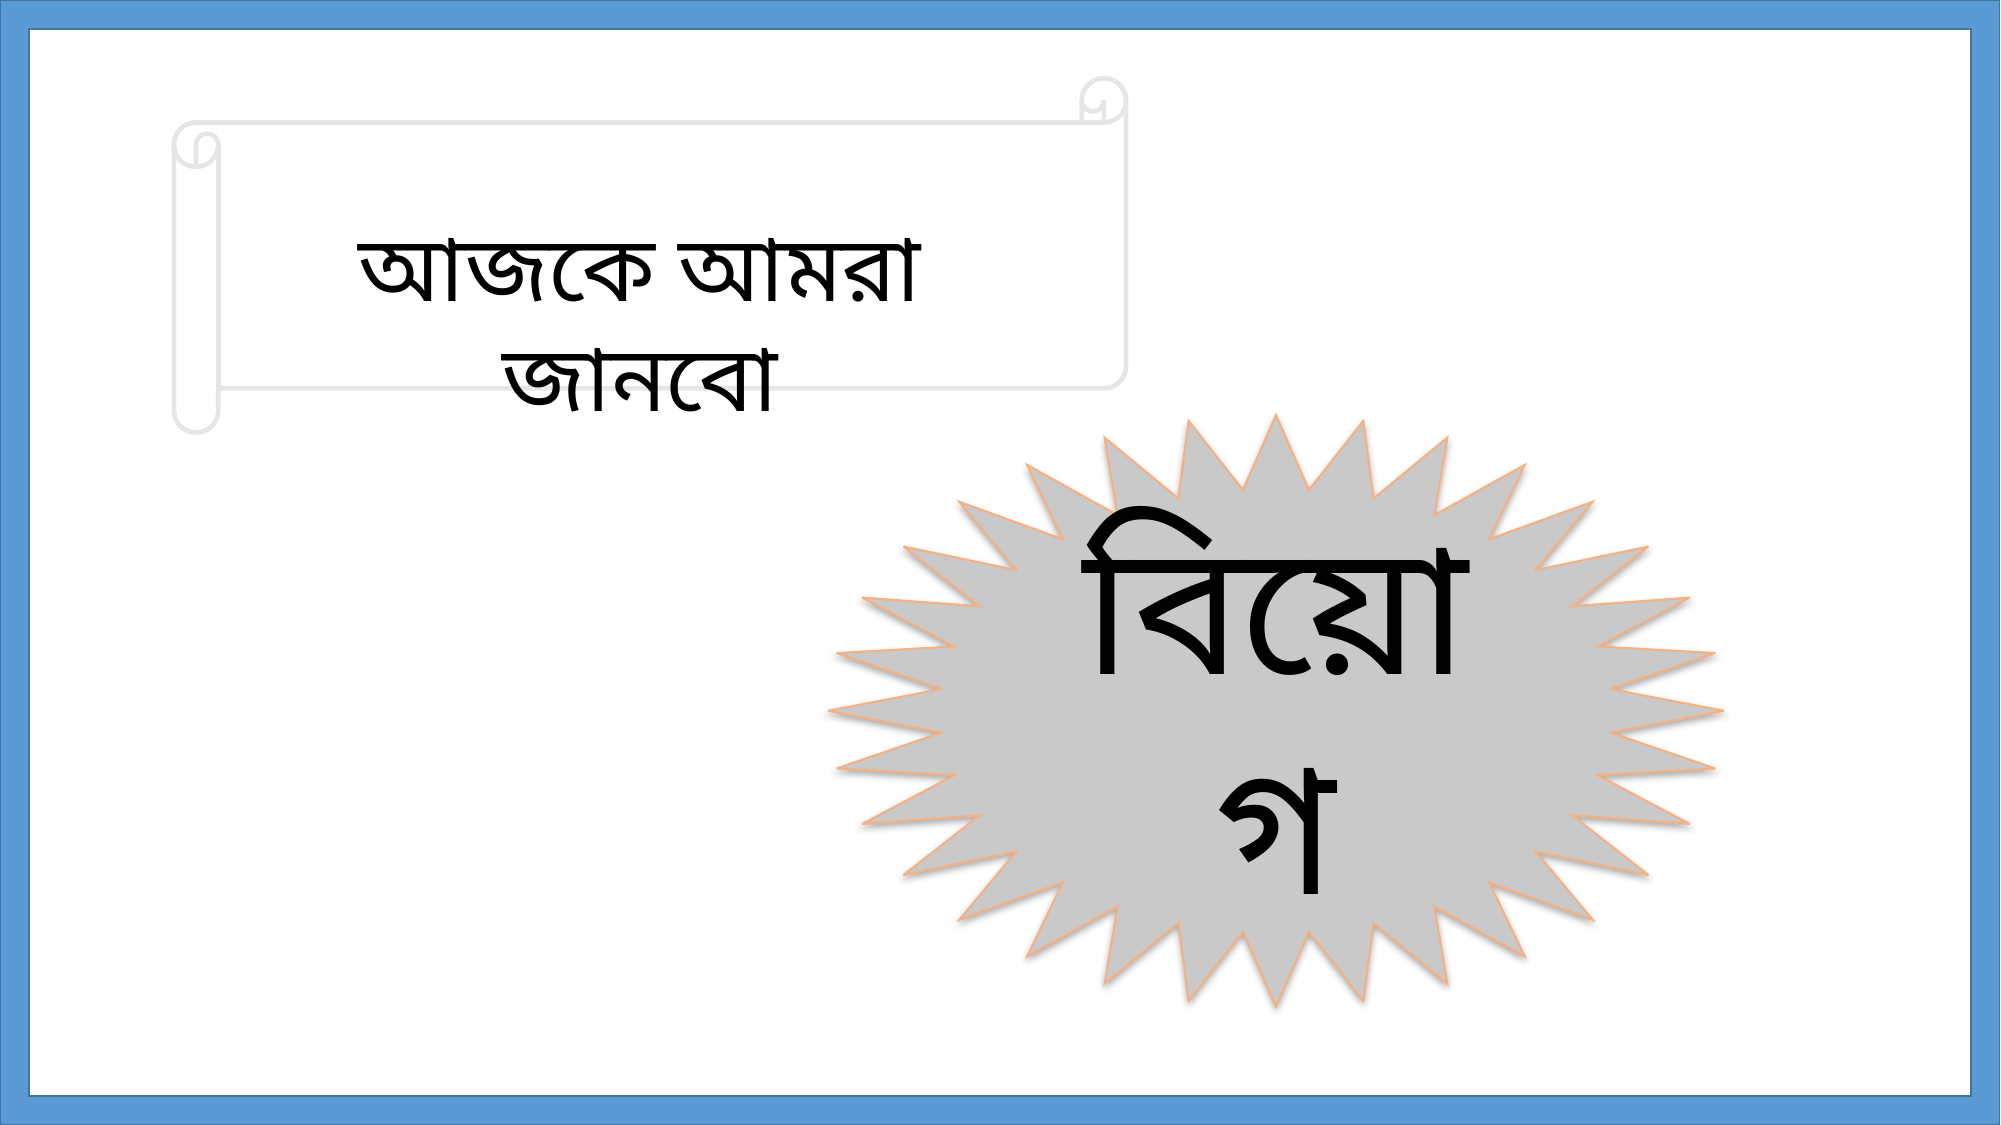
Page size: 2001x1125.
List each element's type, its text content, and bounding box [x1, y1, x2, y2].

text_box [173, 78, 1127, 433]
text_box [0, 0, 2000, 1125]
text_box বিয়োগ [827, 412, 1725, 1009]
